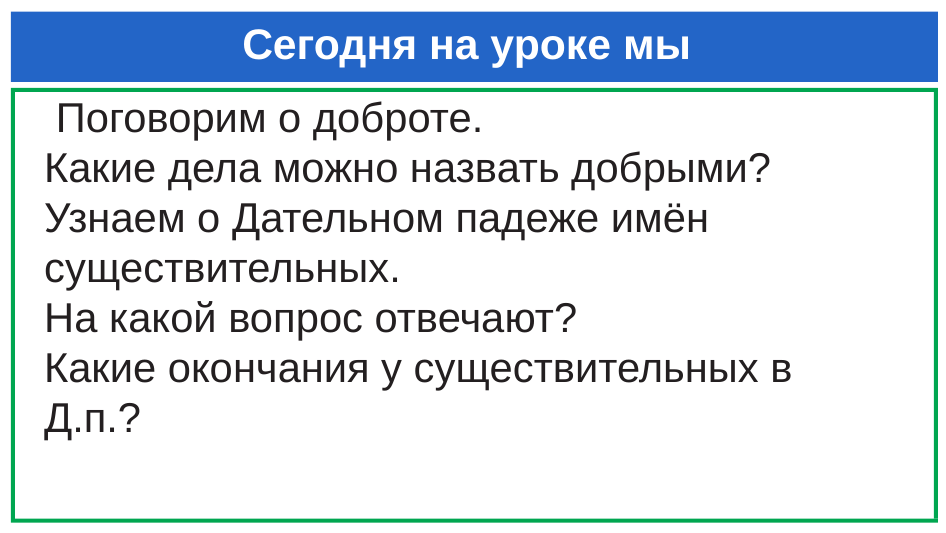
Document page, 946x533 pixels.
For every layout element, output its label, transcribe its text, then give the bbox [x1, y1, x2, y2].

title Сегодня на уроке мы [49, 16, 897, 69]
list Поговорим о доброте. Какие дела можно назвать добрыми? Узнаем о Дательном падеже имён существительных. На какой вопрос отвечают? Какие окончания у существительных в Д.п.? [44, 91, 886, 445]
